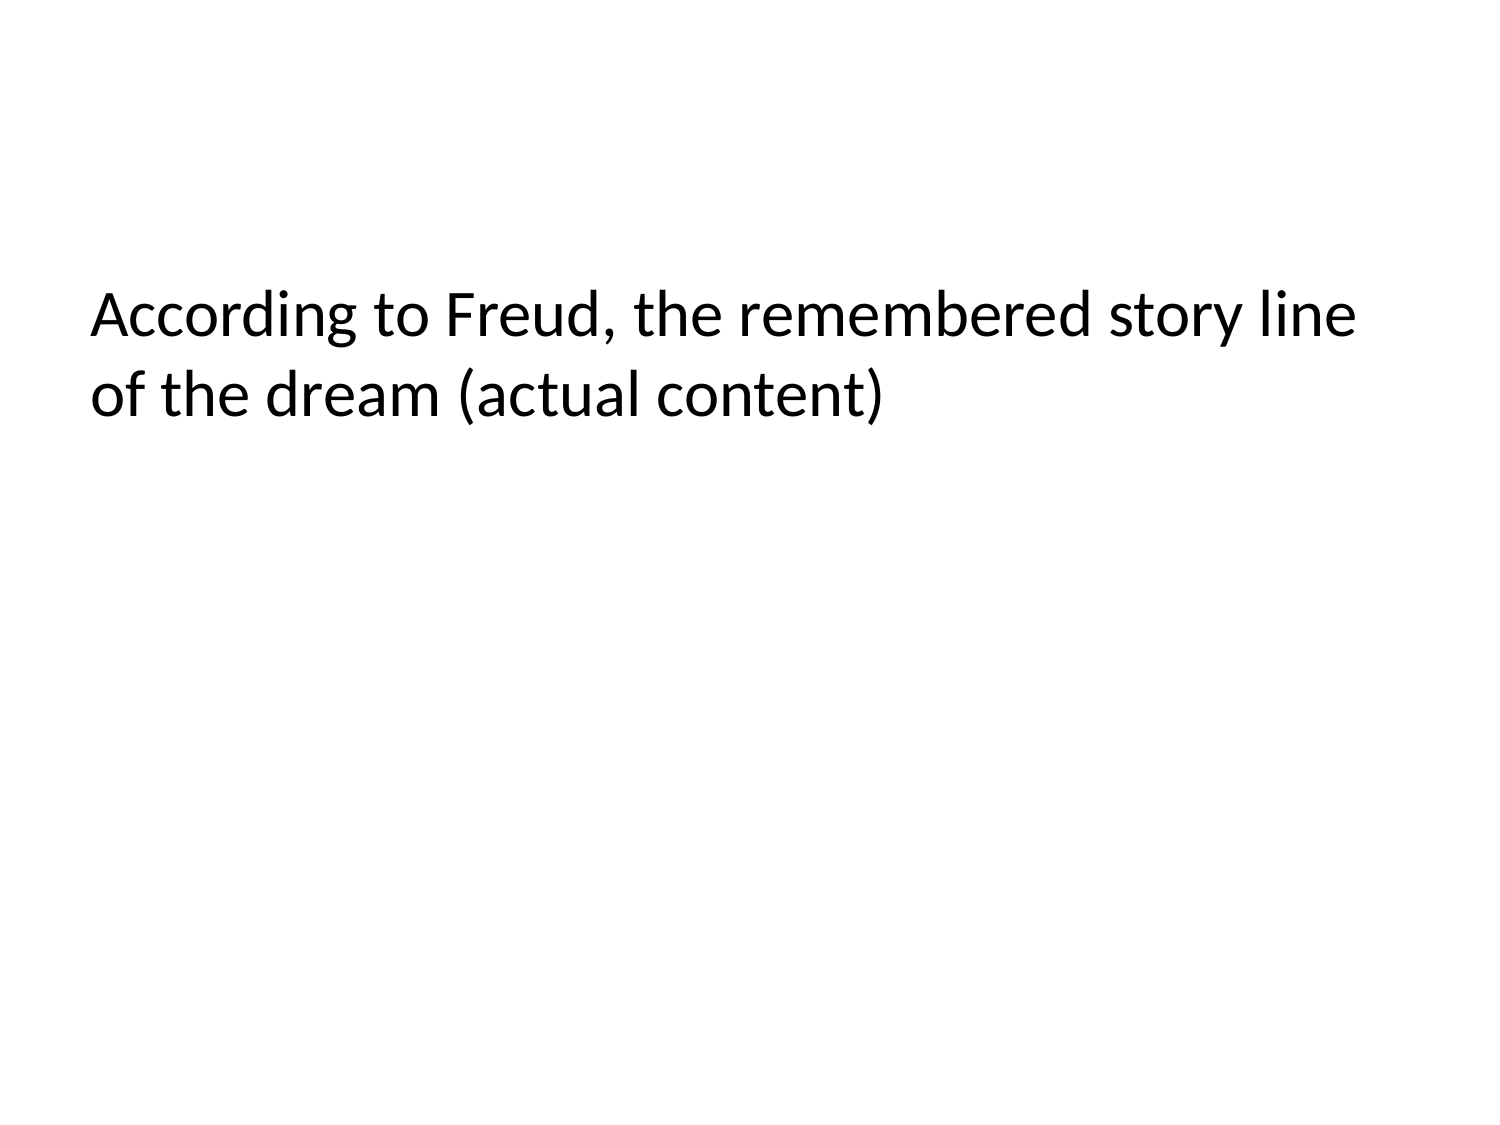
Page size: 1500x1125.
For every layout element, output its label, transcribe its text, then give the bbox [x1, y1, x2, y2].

list According to Freud, the remembered story line of the dream (actual content) [75, 262, 1425, 1005]
